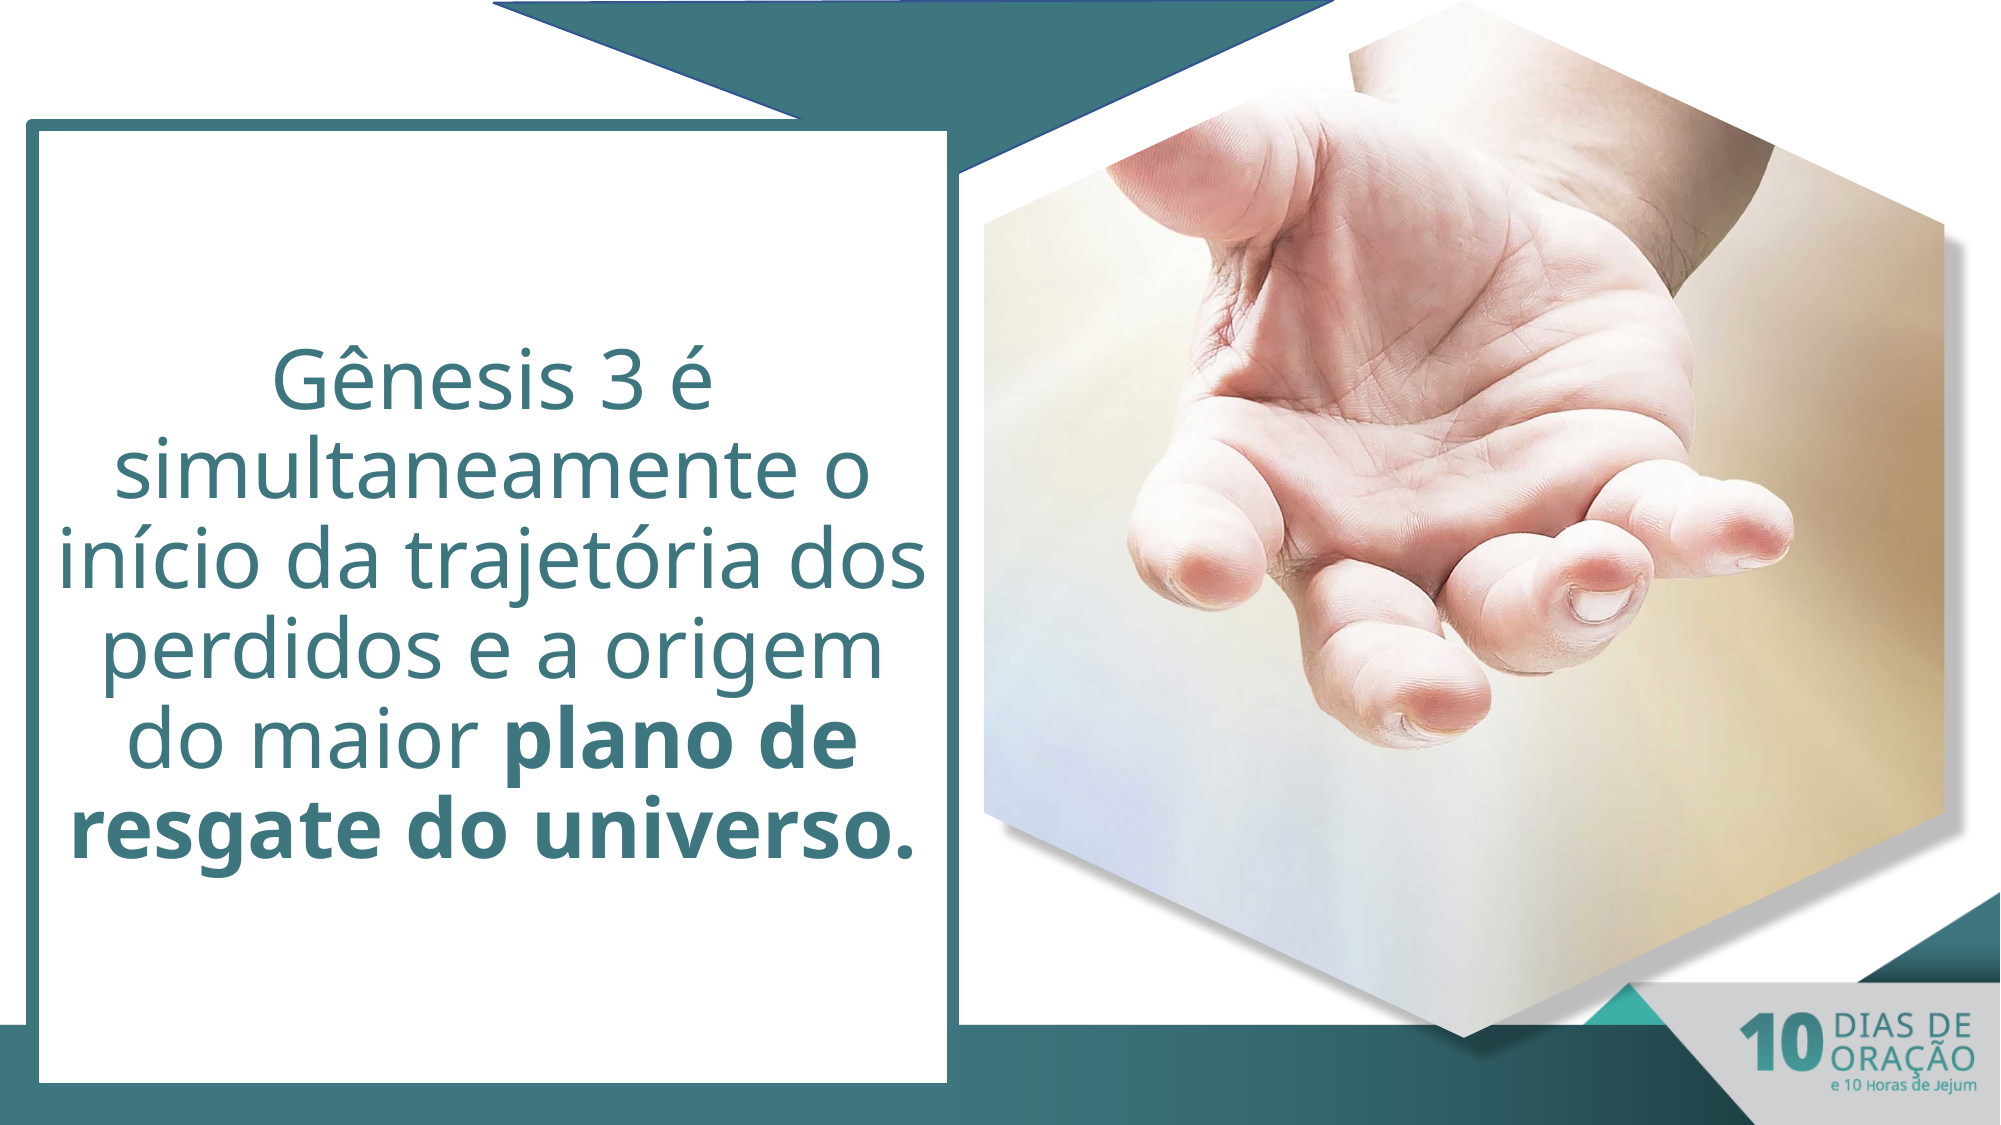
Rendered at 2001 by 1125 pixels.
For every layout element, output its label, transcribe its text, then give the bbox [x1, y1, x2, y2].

list Gênesis 3 é simultaneamente o início da trajetória dos perdidos e a origem do maior plano de resgate do universo. [26, 119, 959, 1095]
picture [0, 0, 2000, 1125]
